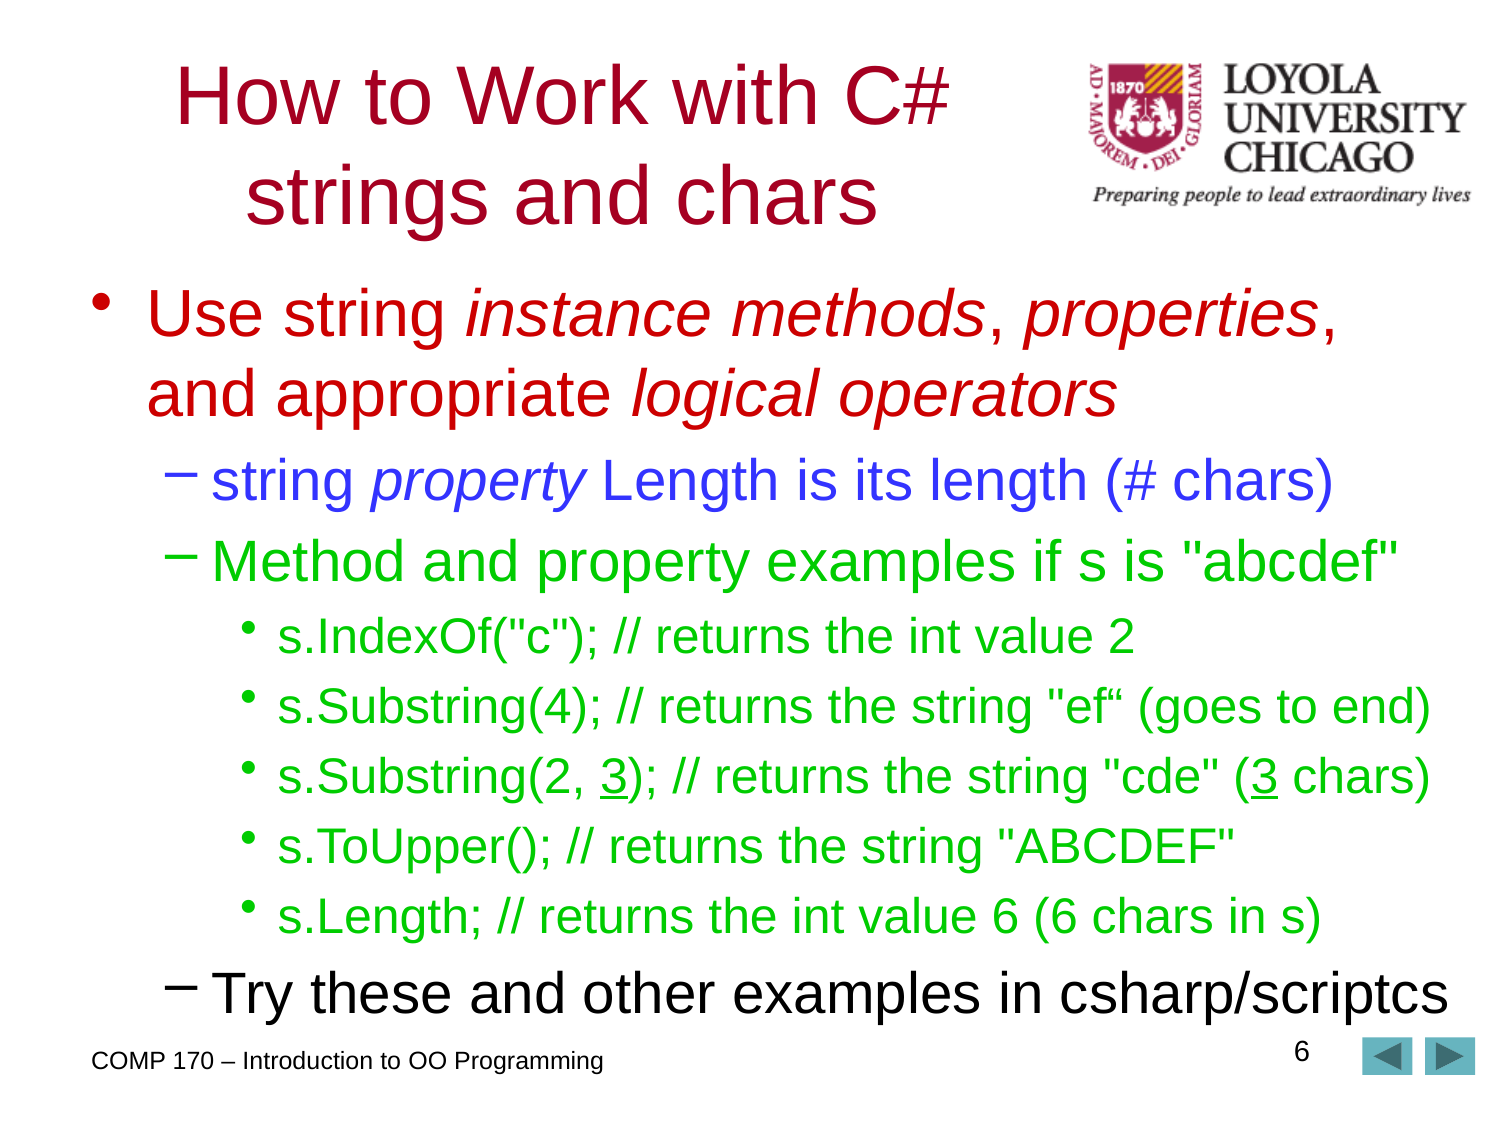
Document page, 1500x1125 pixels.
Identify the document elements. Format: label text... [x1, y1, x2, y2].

list Use string instance methods, properties, and appropriate logical operators string property Length is its length (# chars) Method and property examples if s is "abcdef" s.IndexOf("c"); // returns the int value 2 s.Substring(4); // returns the string "ef“ (goes to end) s.Substring(2, 3); // returns the string "cde" (3 chars) s.ToUpper(); // returns the string "ABCDEF" s.Length; // returns the int value 6 (6 chars in s) Try these and other examples in csharp/scriptcs [74, 262, 1476, 1006]
picture [1056, 37, 1500, 236]
slide_number 6 [974, 1024, 1326, 1104]
title How to Work with C# strings and chars [74, 44, 1051, 238]
